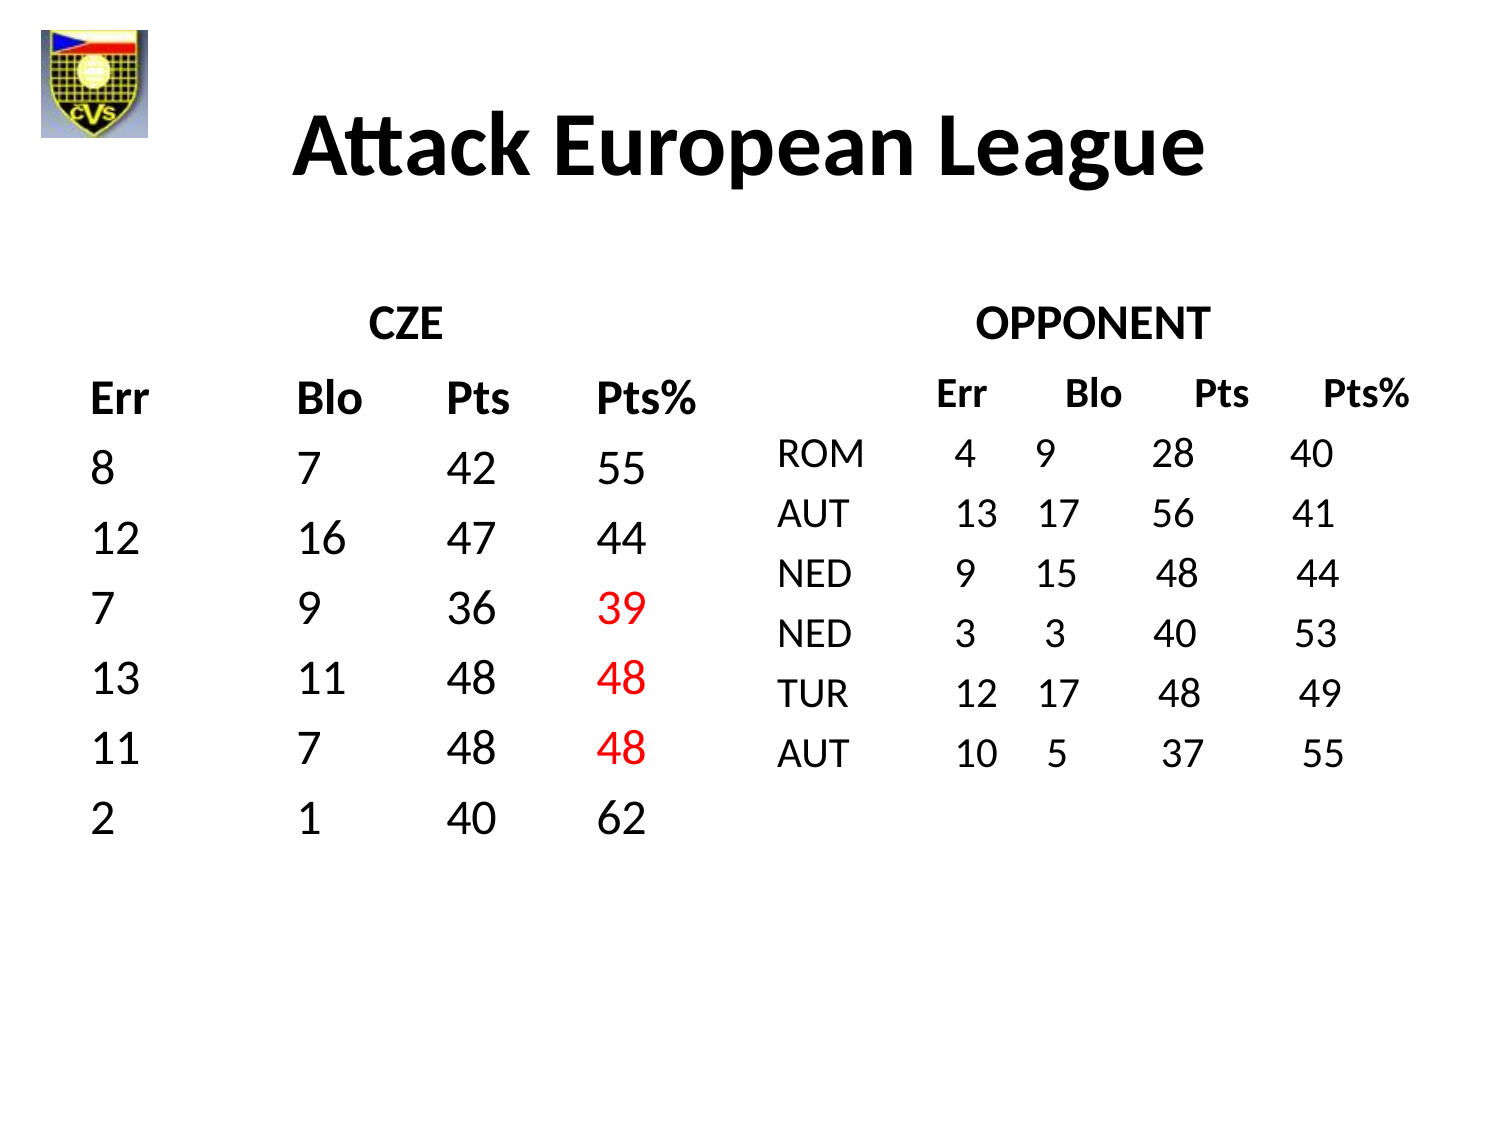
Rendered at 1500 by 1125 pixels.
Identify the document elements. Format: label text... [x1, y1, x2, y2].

list CZE [75, 251, 738, 356]
picture [41, 30, 148, 138]
title Attack European League [75, 45, 1425, 233]
list Err Blo Pts Pts% 8 7 42 55 12 16 47 44 7 9 36 39 13 11 48 48 11 7 48 48 2 1 40 62 [75, 356, 738, 1005]
list OPPONENT [761, 251, 1425, 356]
list Err Blo Pts Pts% ROM 4 9 28 40 AUT 13 17 56 41 NED 9 15 48 44 NED 3 3 40 53 TUR 12 17 48 49 AUT 10 5 37 55 [761, 356, 1425, 1005]
